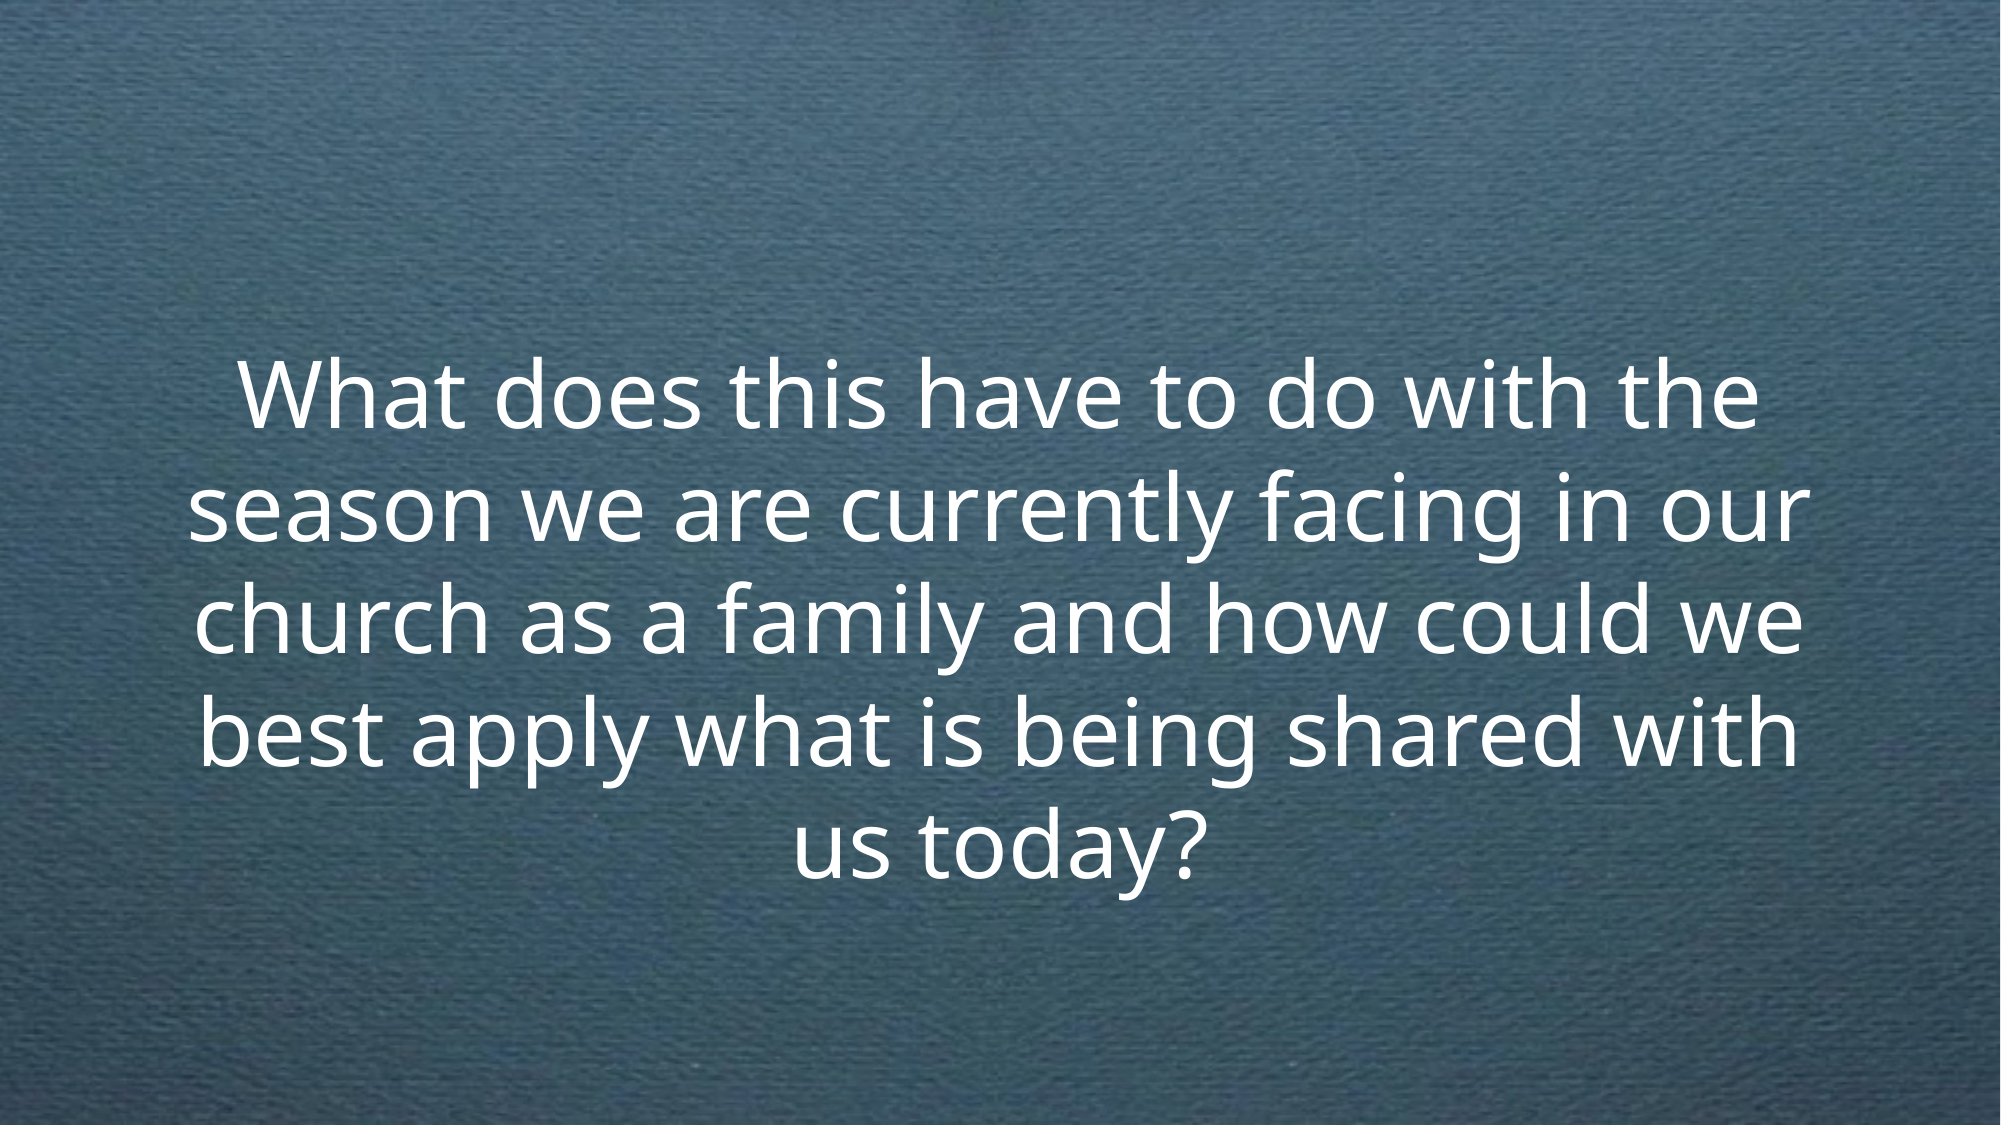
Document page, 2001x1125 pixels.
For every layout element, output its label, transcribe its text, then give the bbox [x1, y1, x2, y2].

picture [0, 0, 2001, 1125]
text_box What does this have to do with the season we are currently facing in our church as a family and how could we best apply what is being shared with us today? [146, 327, 1853, 905]
